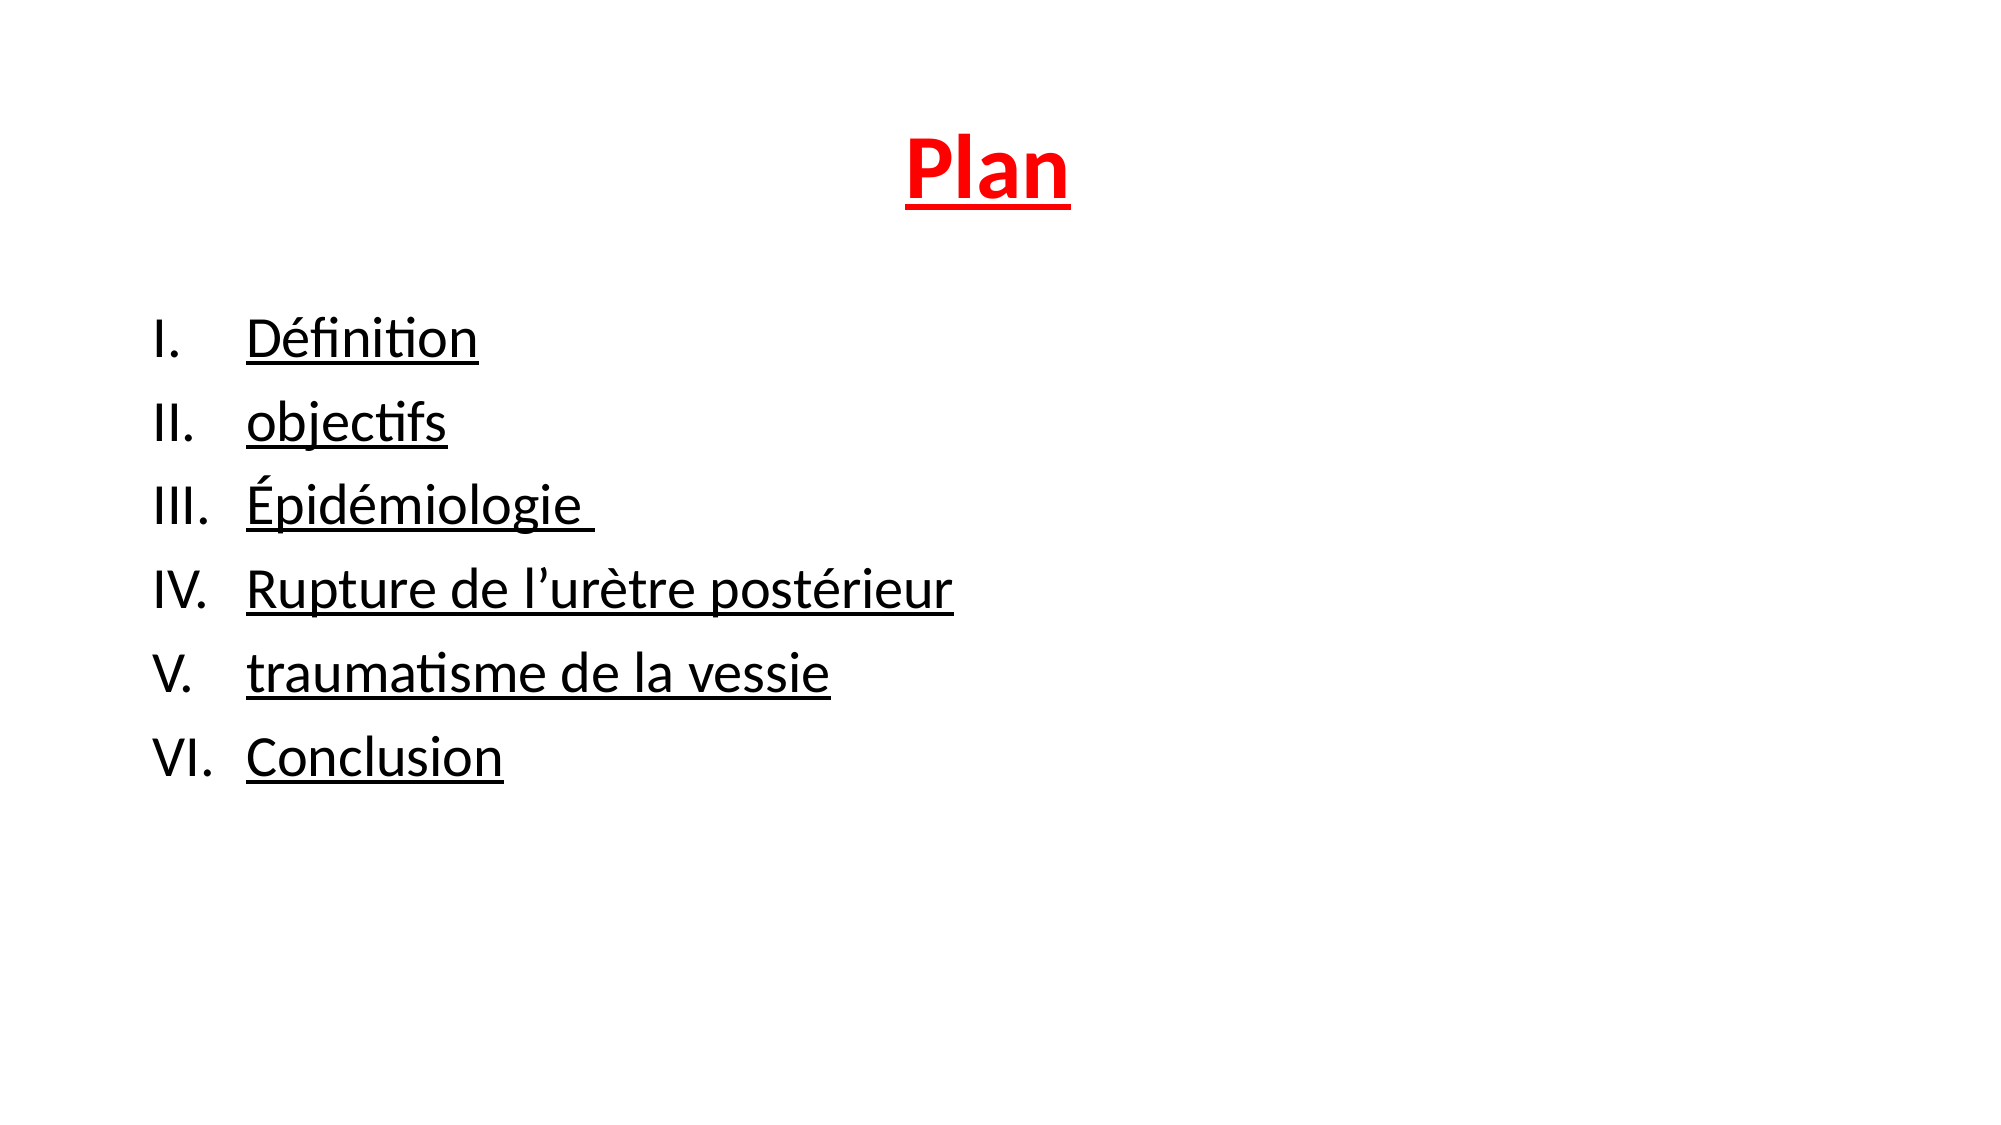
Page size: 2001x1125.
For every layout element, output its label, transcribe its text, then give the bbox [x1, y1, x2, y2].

title Plan [137, 59, 1863, 278]
list Définition objectifs Épidémiologie Rupture de l’urètre postérieur traumatisme de la vessie Conclusion [137, 299, 1863, 1014]
